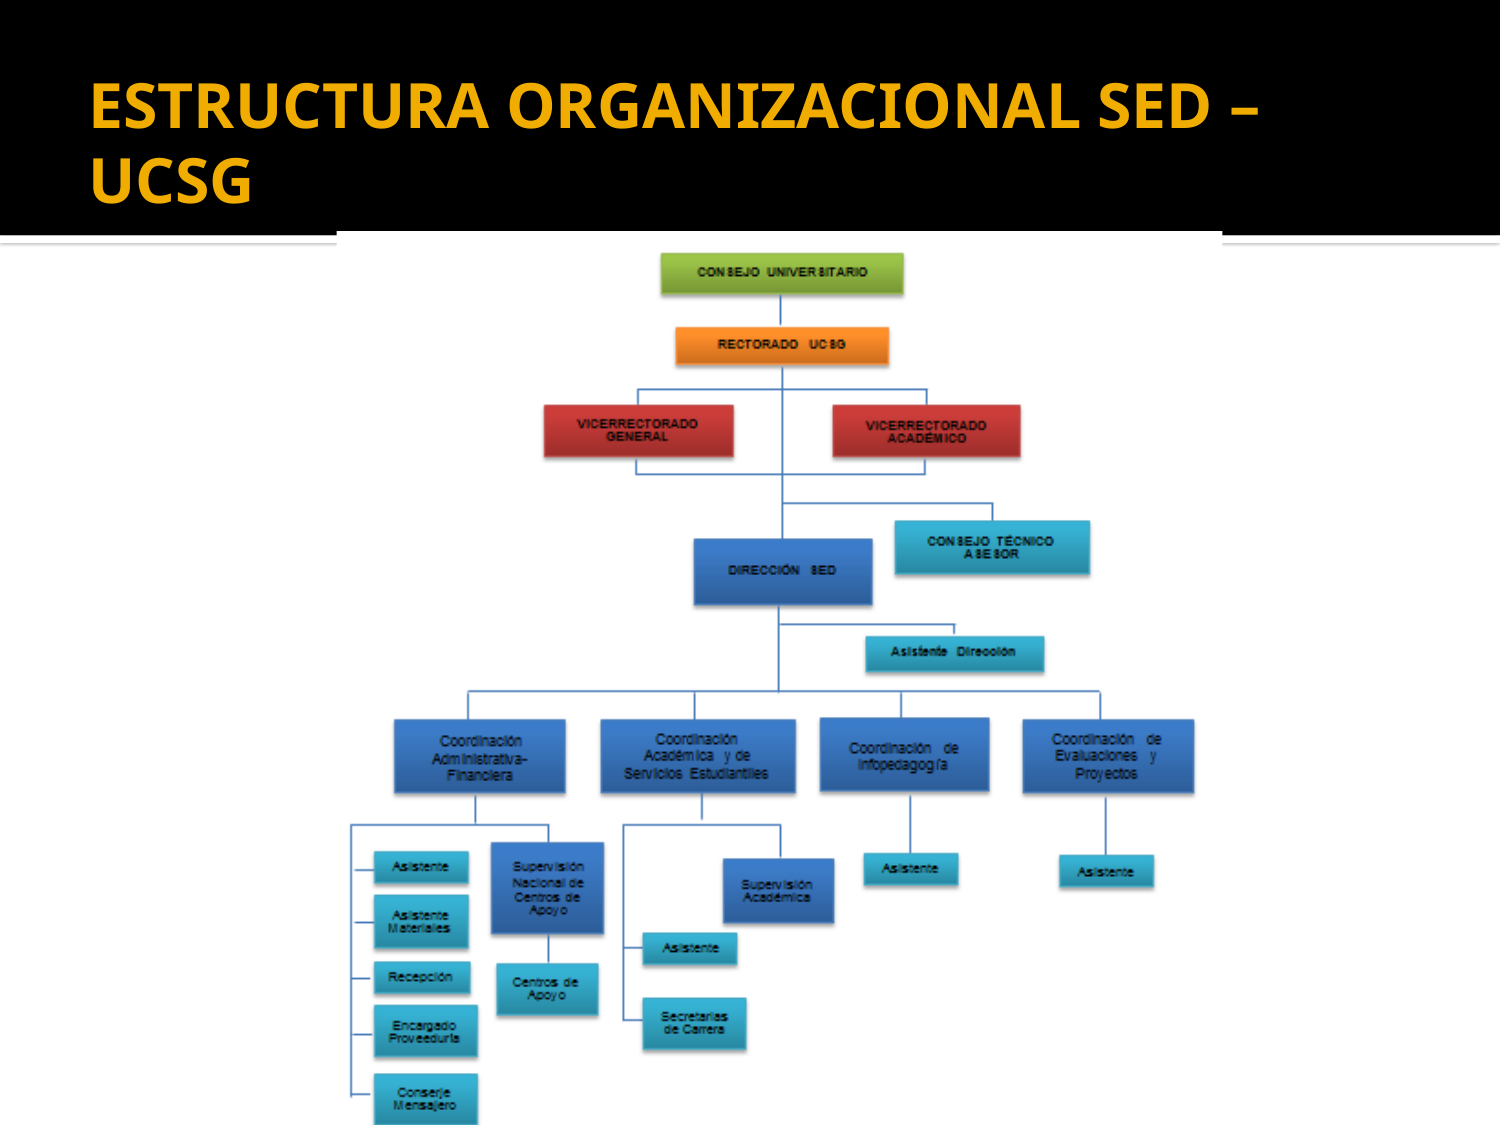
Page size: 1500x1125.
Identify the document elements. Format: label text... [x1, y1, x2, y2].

picture [336, 231, 1223, 1125]
title ESTRUCTURA ORGANIZACIONAL SED – UCSG [73, 38, 1424, 244]
